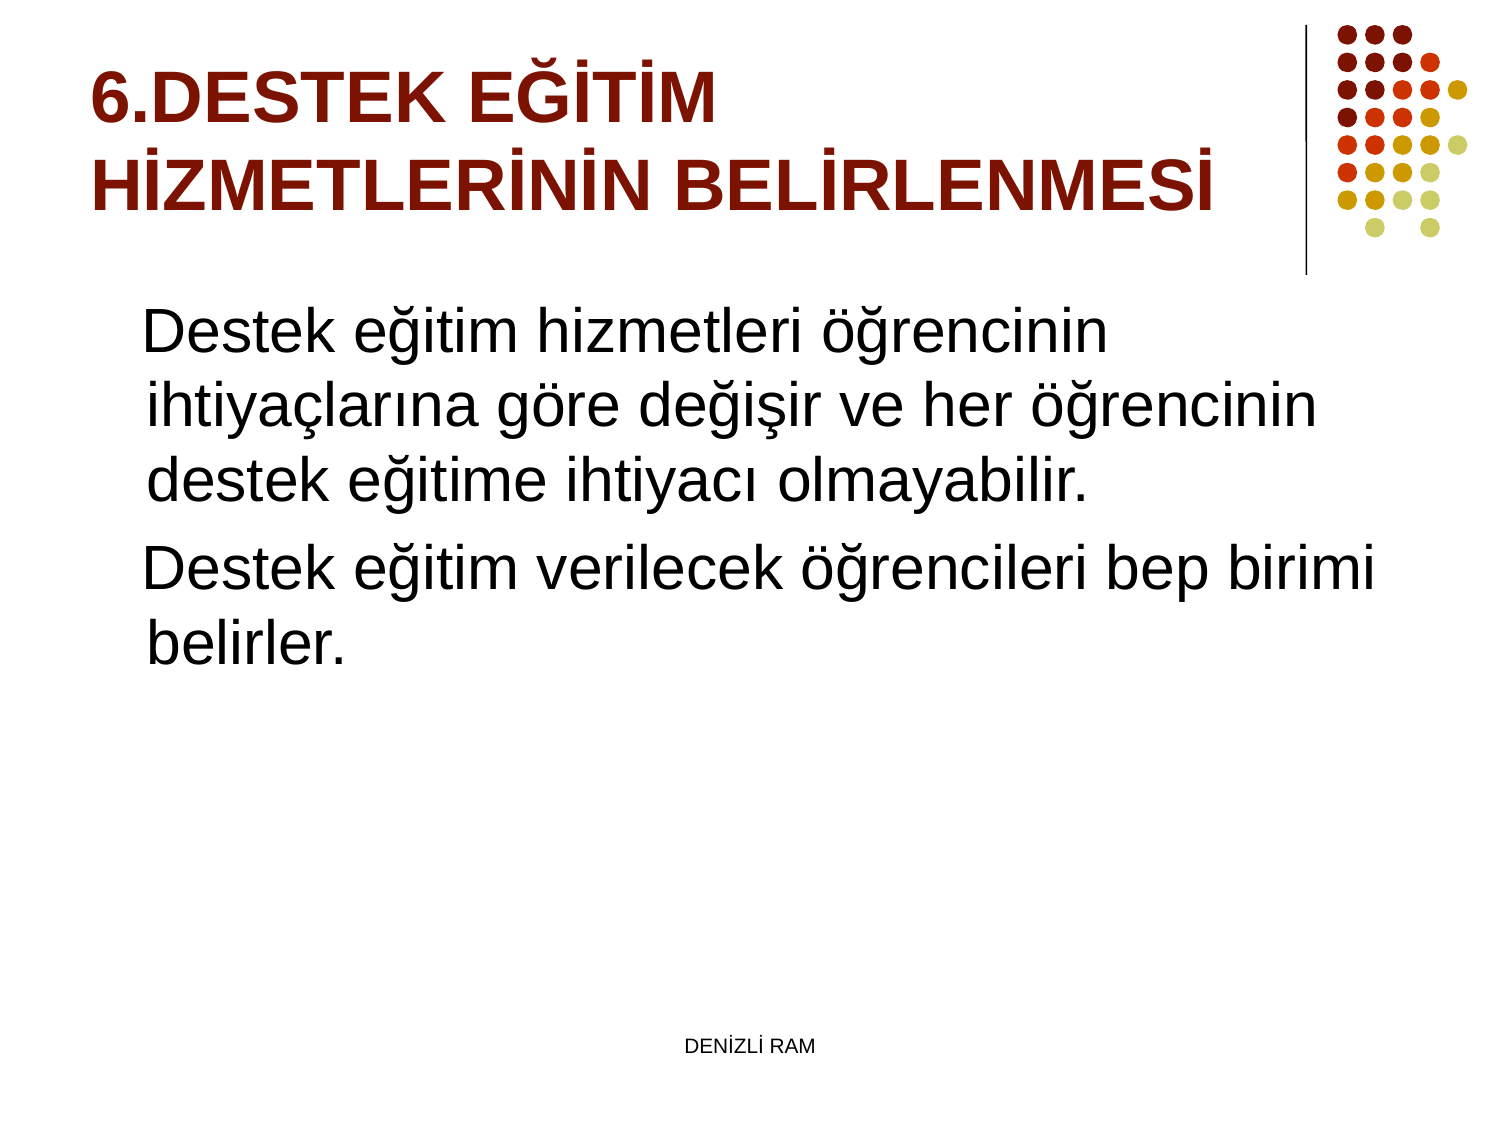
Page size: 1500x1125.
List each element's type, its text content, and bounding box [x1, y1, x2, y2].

list Destek eğitim hizmetleri öğrencinin ihtiyaçlarına göre değişir ve her öğrencinin destek eğitime ihtiyacı olmayabilir. Destek eğitim verilecek öğrencileri bep birimi belirler. [75, 282, 1425, 1006]
title 6.DESTEK EĞİTİM HİZMETLERİNİN BELİRLENMESİ [75, 20, 1313, 233]
footer DENİZLİ RAM [512, 1025, 988, 1100]
